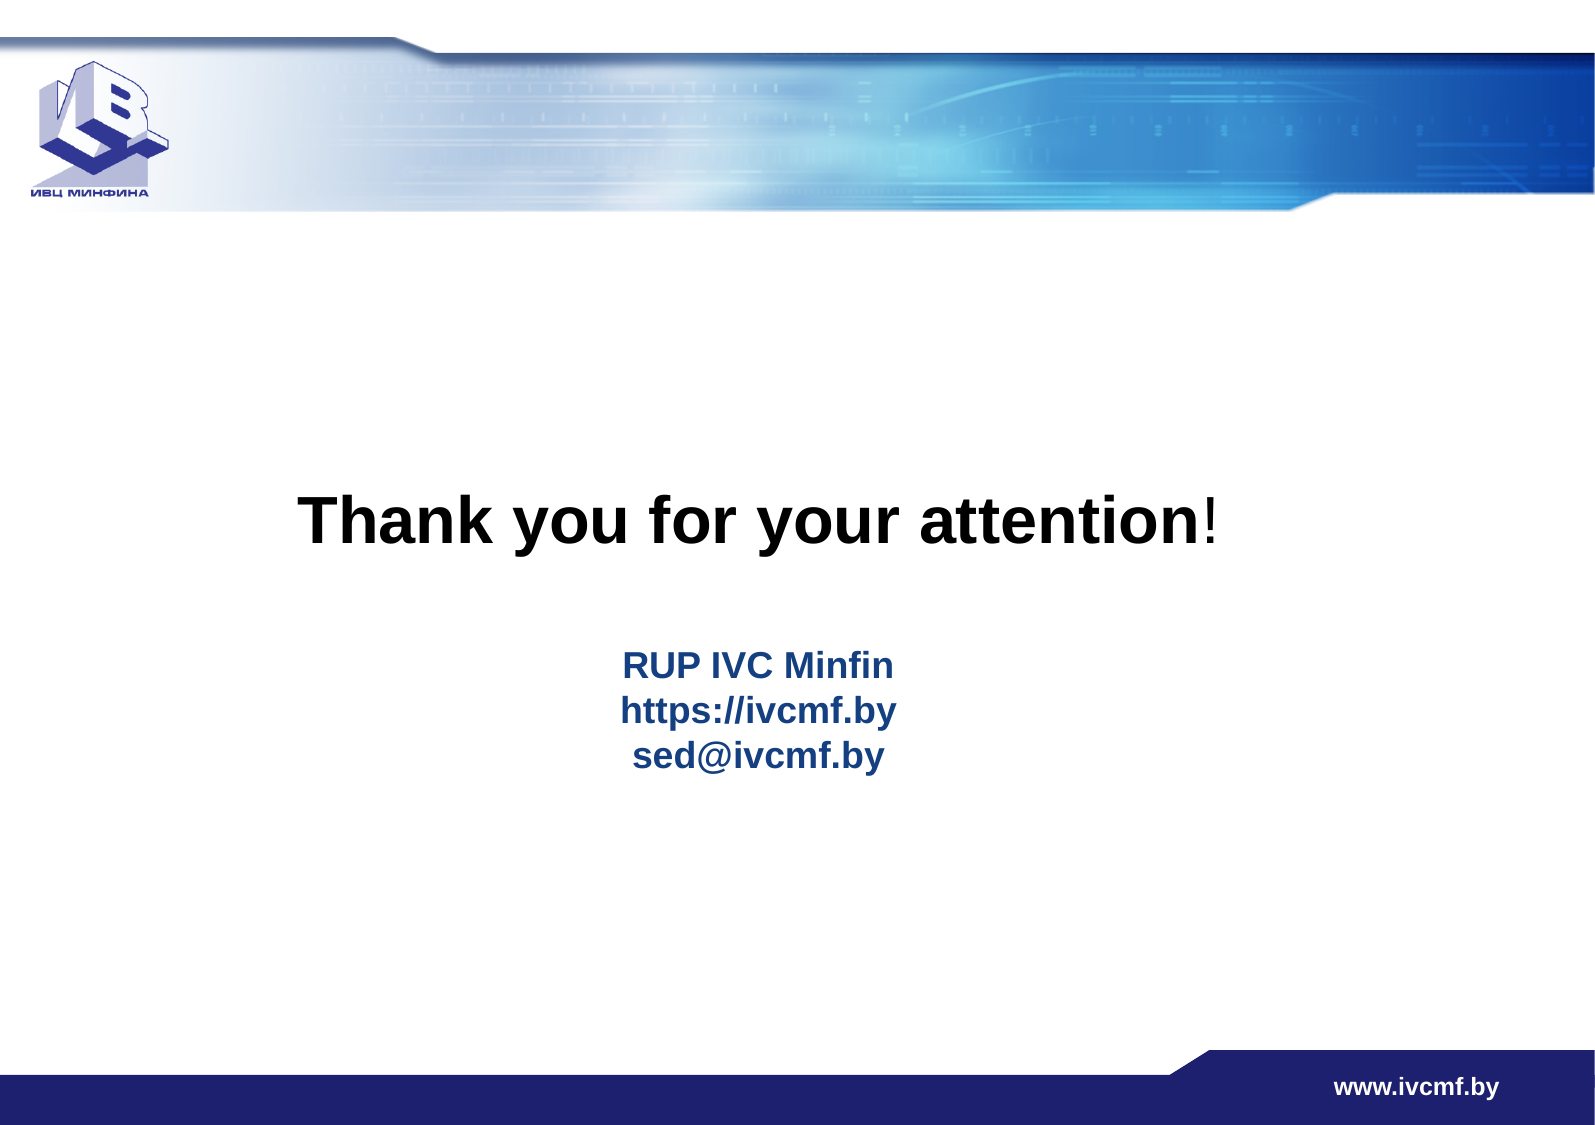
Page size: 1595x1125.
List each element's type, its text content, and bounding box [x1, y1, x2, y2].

picture [0, 37, 1595, 213]
text_box Thank you for your attention! [282, 469, 1235, 565]
footer www.ivcmf.by [1182, 1062, 1516, 1100]
text_box RUP IVC Minfin https://ivcmf.by sed@ivcmf.by [605, 633, 913, 829]
